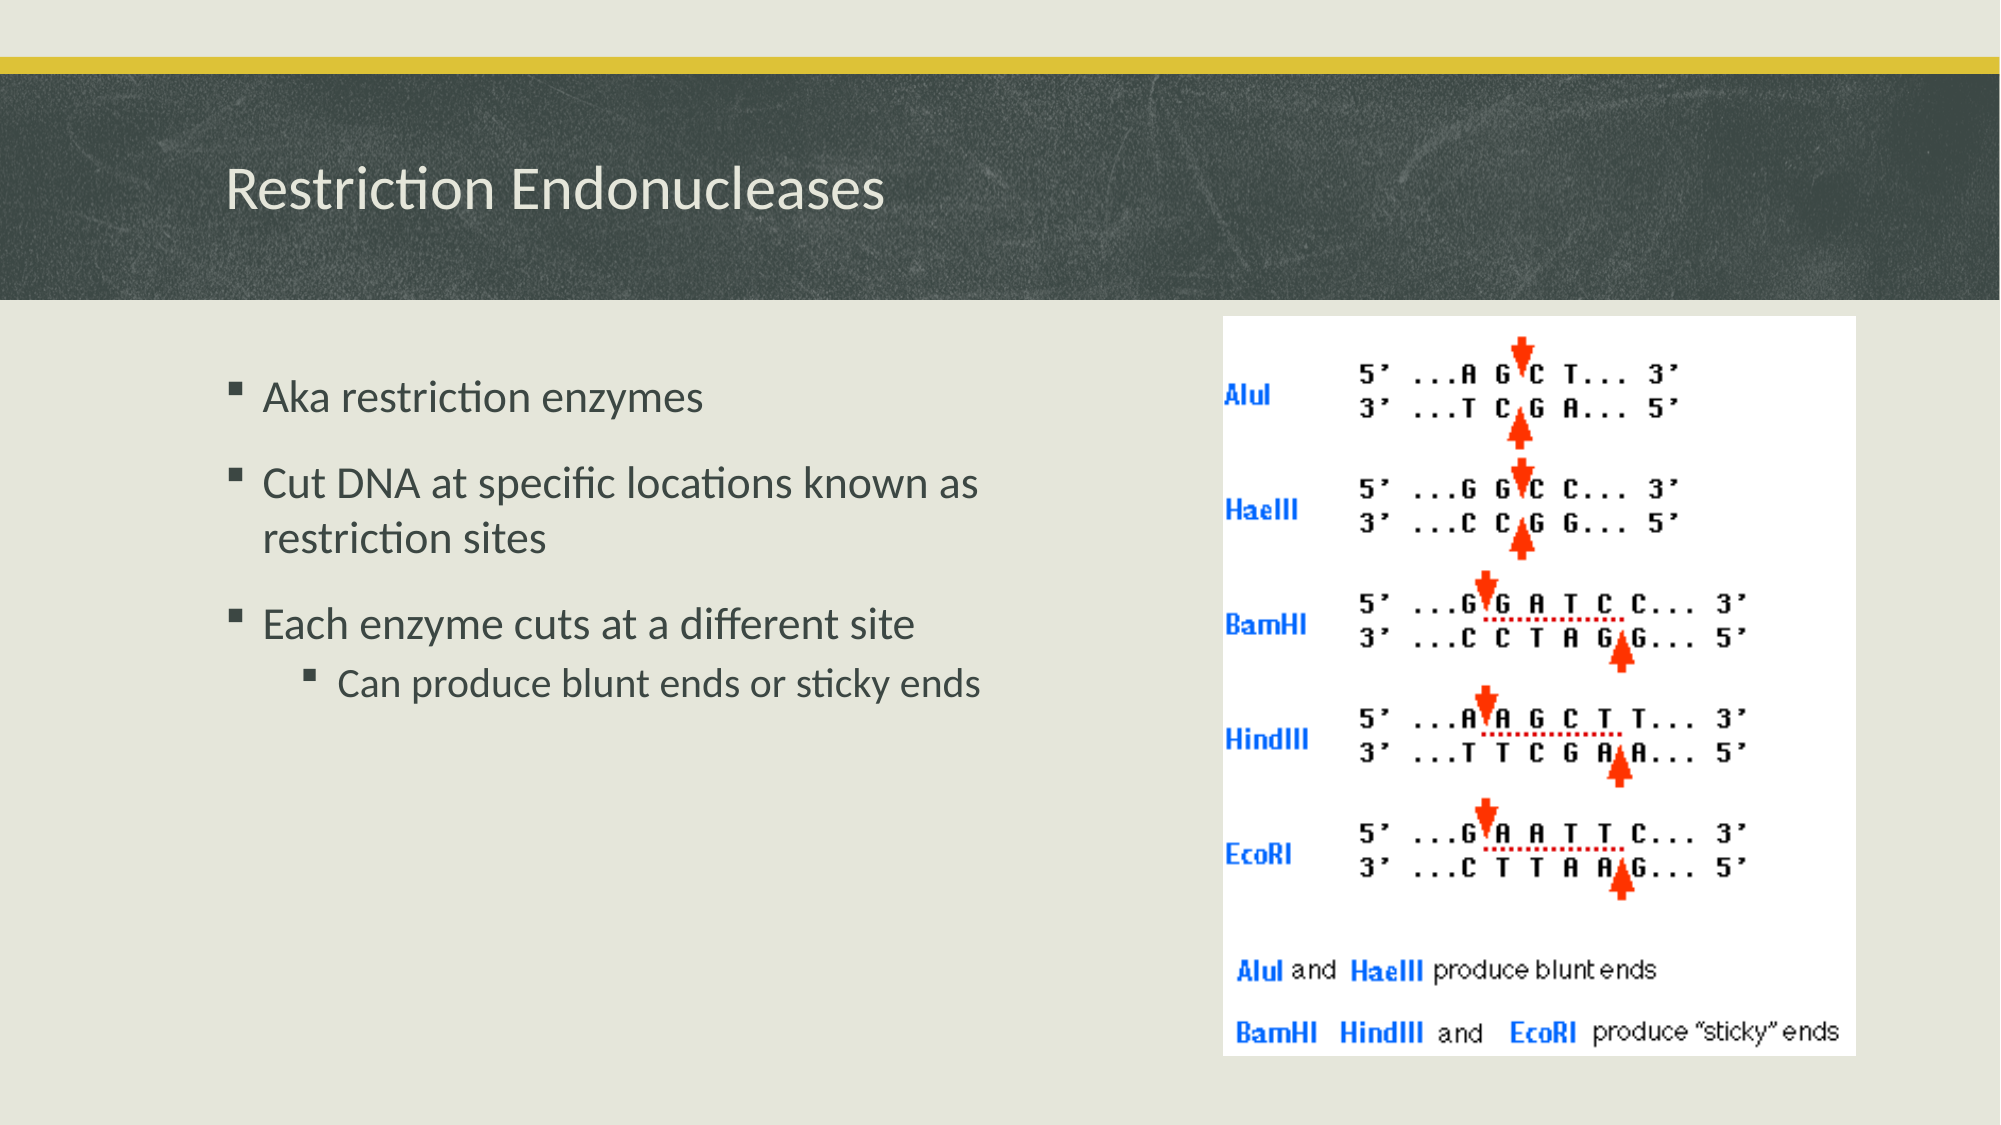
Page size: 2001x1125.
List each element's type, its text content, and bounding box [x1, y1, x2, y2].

picture [1223, 316, 1856, 1056]
title Restriction Endonucleases [210, 76, 1790, 300]
picture [0, 74, 2000, 300]
list Aka restriction enzymes Cut DNA at specific locations known as restriction sites Each enzyme cuts at a different site Can produce blunt ends or sticky ends [210, 359, 1031, 1014]
